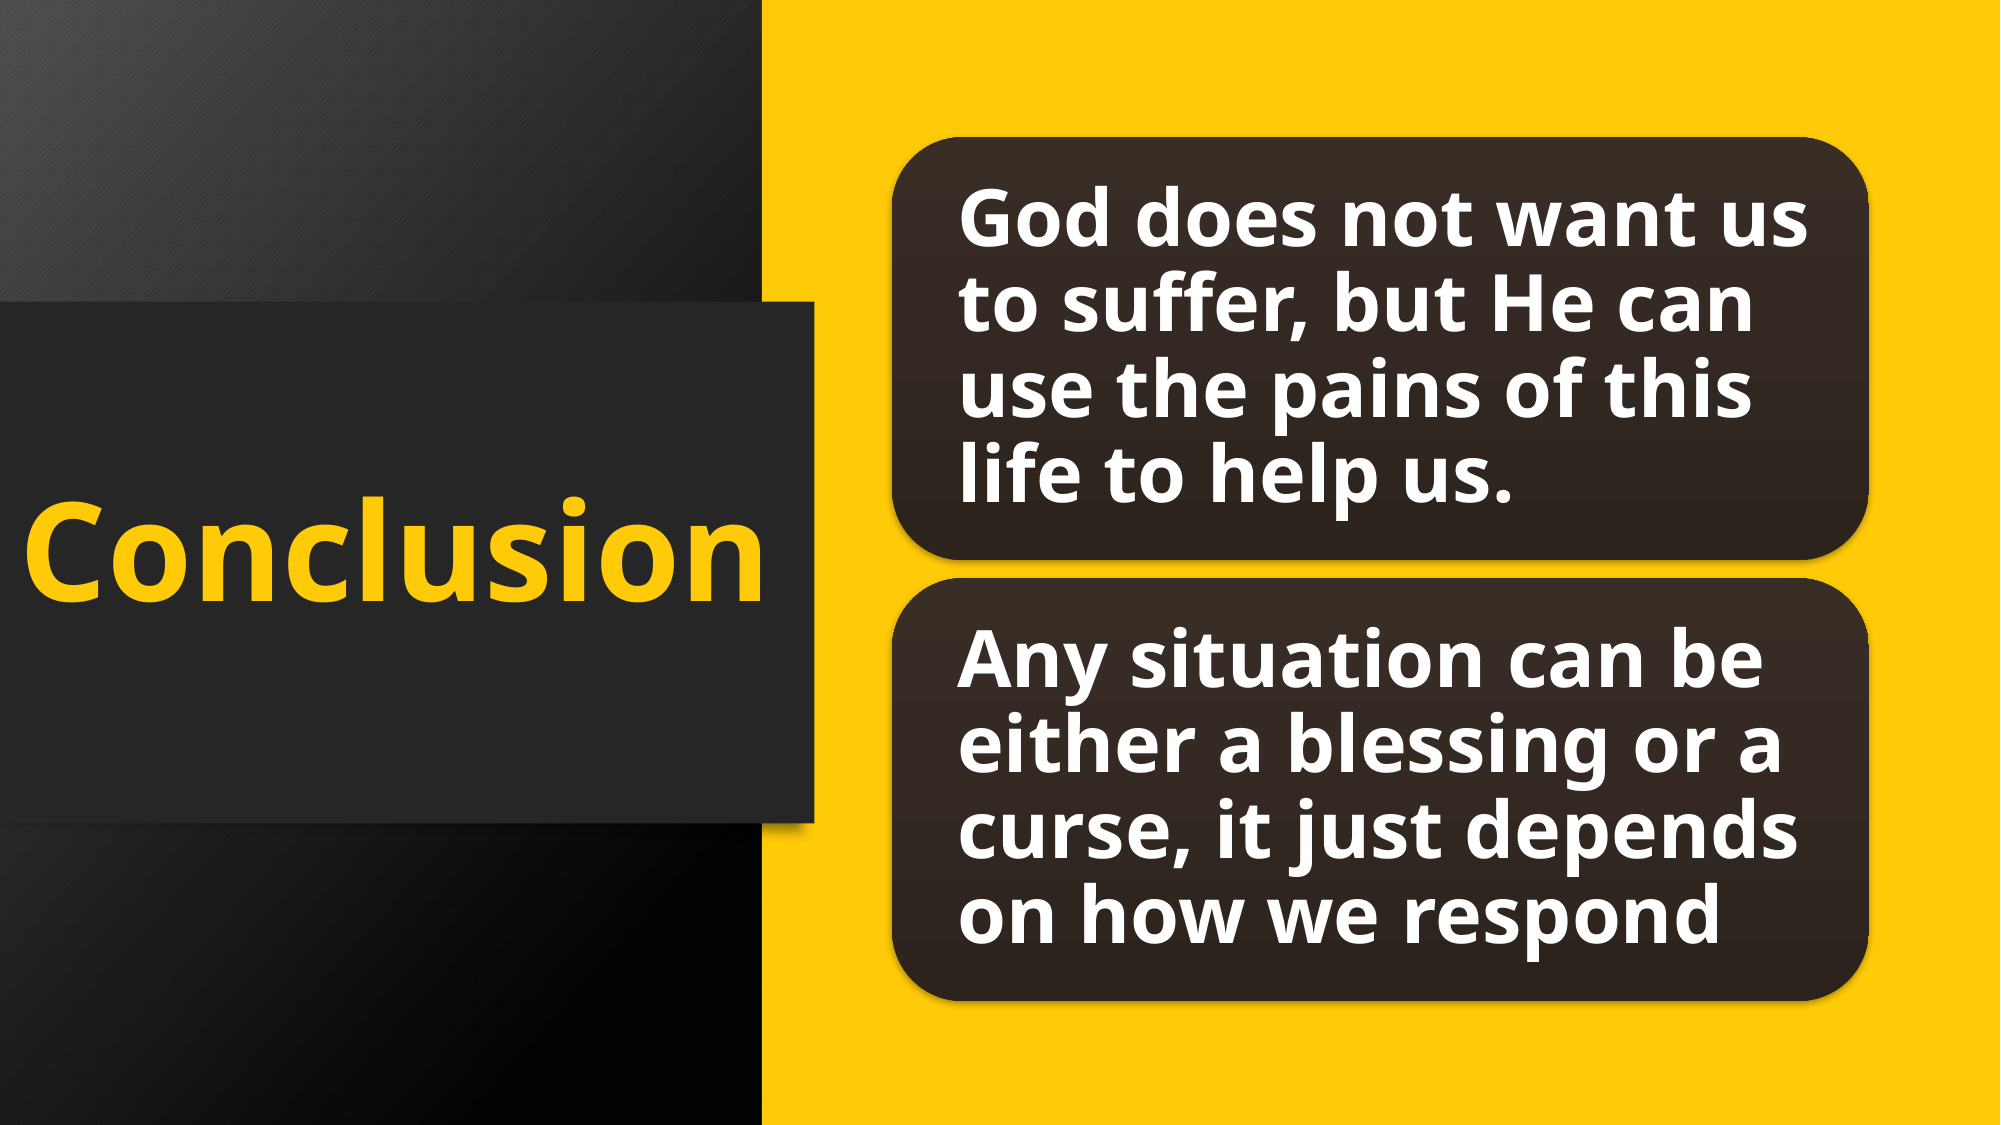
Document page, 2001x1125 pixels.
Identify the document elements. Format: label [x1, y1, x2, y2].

list [891, 127, 1870, 1012]
picture [0, 0, 2000, 1125]
